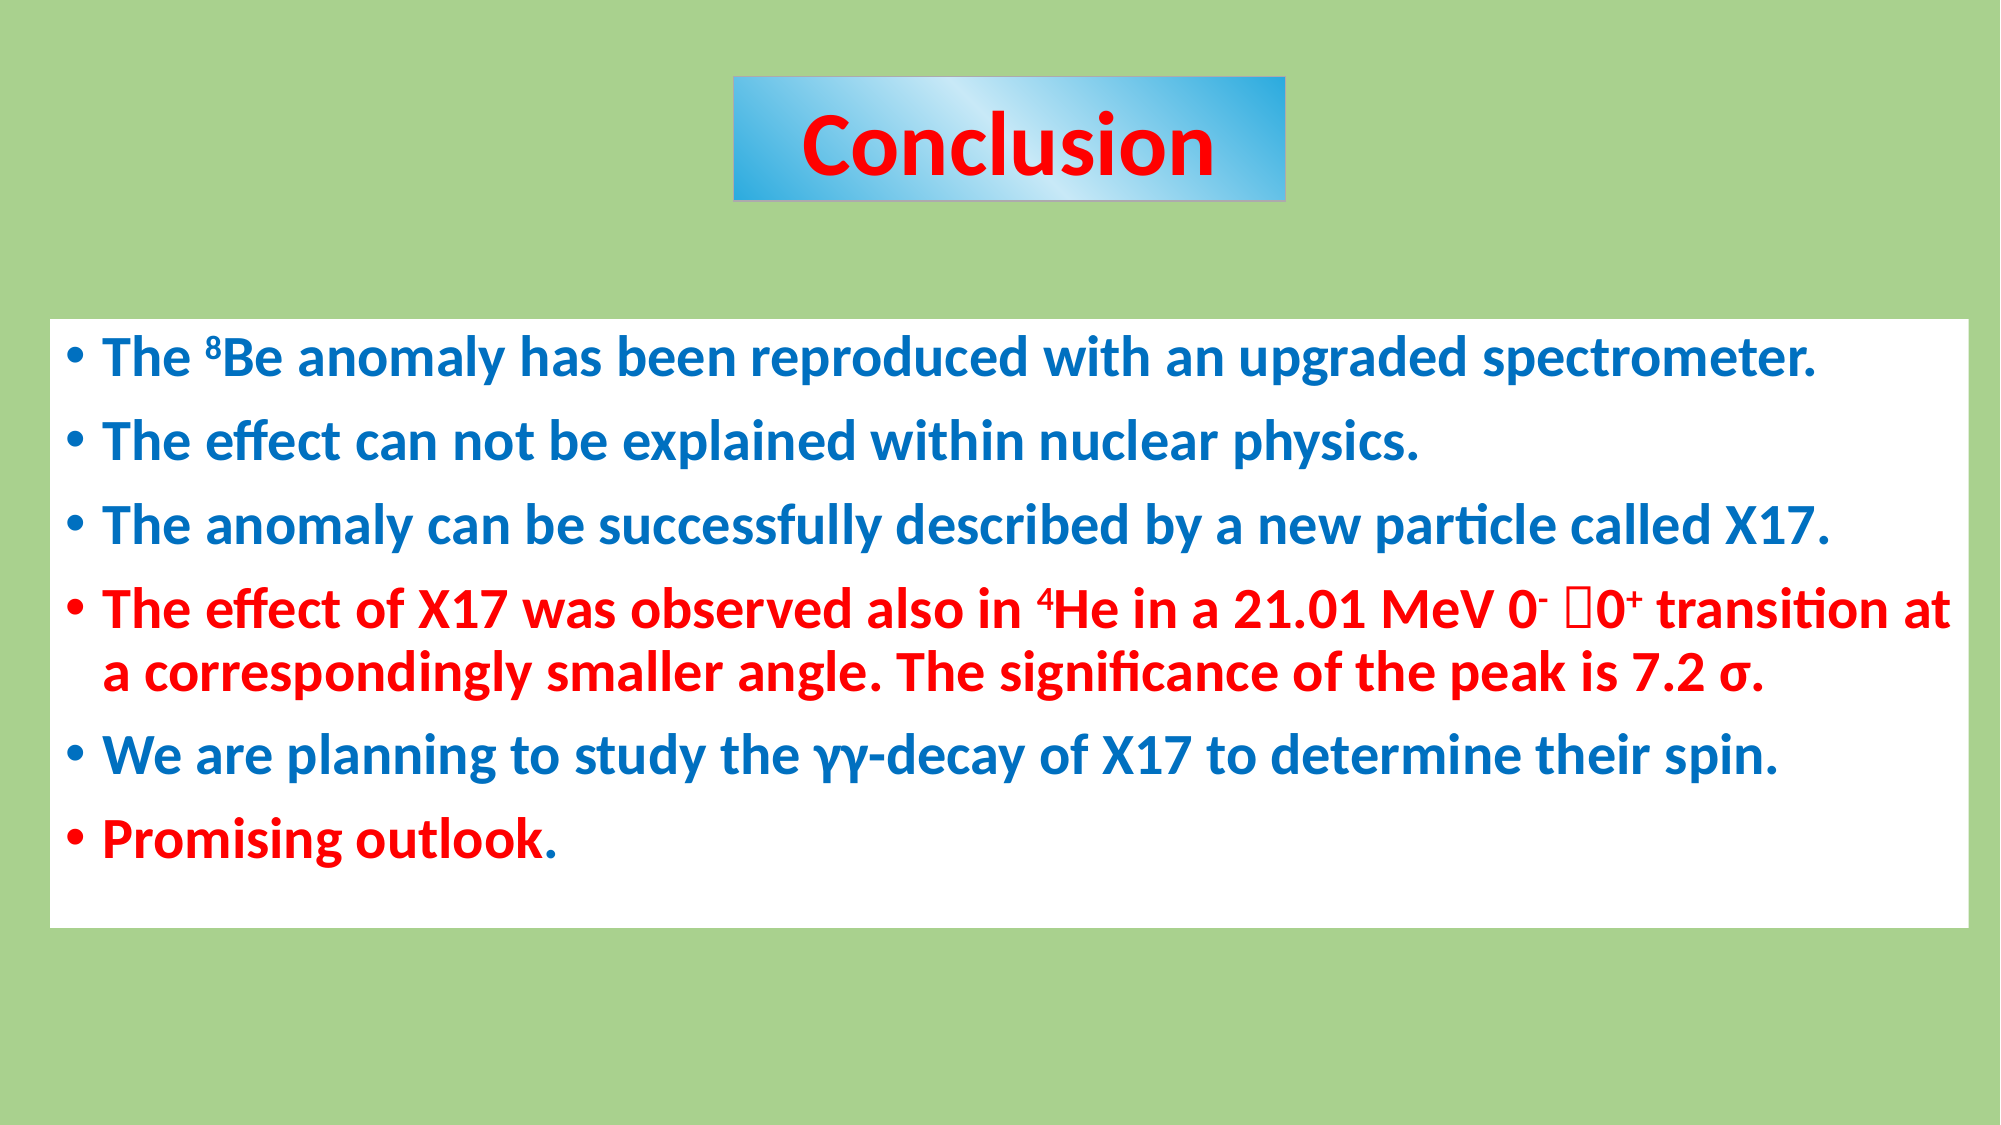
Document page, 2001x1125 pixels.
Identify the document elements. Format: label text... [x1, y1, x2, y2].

text_box Conclusion [733, 76, 1286, 201]
list The 8Be anomaly has been reproduced with an upgraded spectrometer. The effect can not be explained within nuclear physics. The anomaly can be successfully described by a new particle called X17. The effect of X17 was observed also in 4He in a 21.01 MeV 0- 0+ transition at a correspondingly smaller angle. The significance of the peak is 7.2 σ. We are planning to study the γγ-decay of X17 to determine their spin. Promising outlook. [50, 319, 1969, 928]
